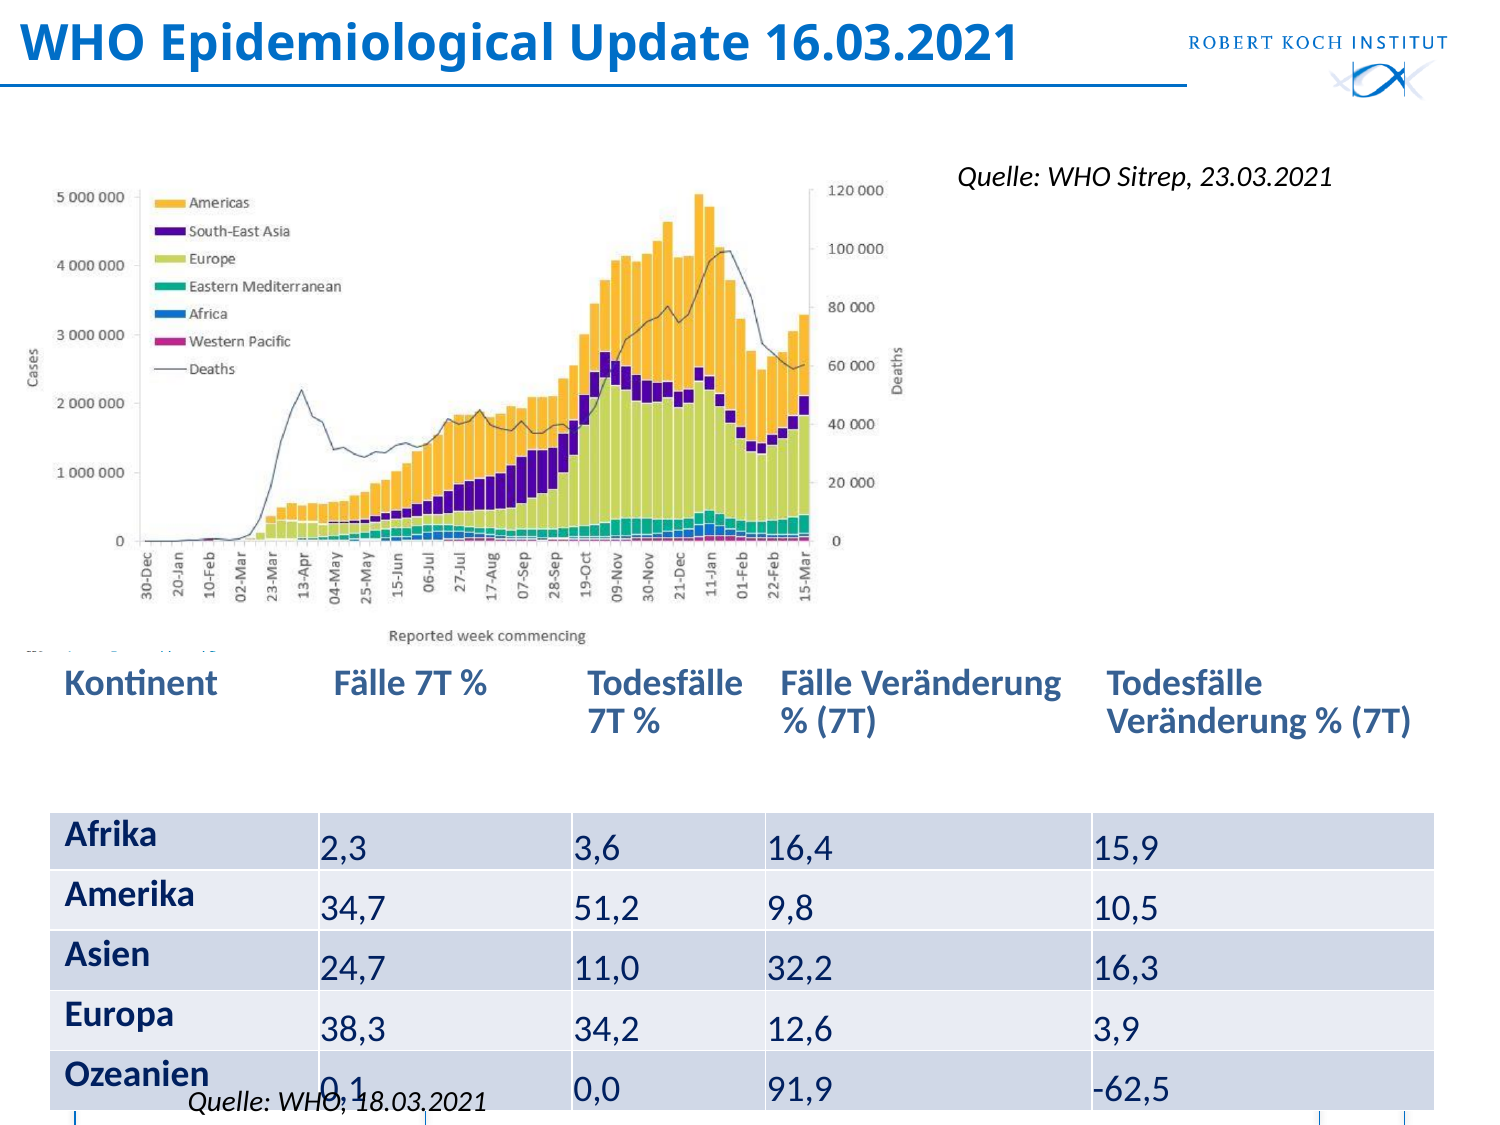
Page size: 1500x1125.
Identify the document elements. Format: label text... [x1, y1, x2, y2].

table_cell Ozeanien [50, 1051, 318, 1074]
table_cell Amerika [50, 871, 318, 929]
table_cell Asien [50, 931, 318, 990]
table_cell 9,8 [766, 871, 1091, 929]
table_cell 2,3 [320, 813, 571, 869]
table_cell 15,9 [1093, 813, 1434, 869]
table_cell 38,3 [320, 991, 571, 1050]
table_cell 16,3 [1093, 931, 1434, 990]
picture [1182, 29, 1454, 109]
table_cell 3,9 [1093, 991, 1434, 1050]
table_cell 32,2 [766, 931, 1091, 990]
title WHO Epidemiological Update 16.03.2021 [20, 10, 1348, 72]
table_header Fälle Veränderung % (7T) [766, 661, 1091, 807]
picture [0, 173, 922, 652]
table_header Fälle 7T % [320, 661, 571, 807]
table_cell 12,6 [766, 991, 1091, 1050]
text_box Quelle: WHO Sitrep, 23.03.2021 [921, 150, 1348, 200]
text_box Quelle: WHO, 18.03.2021 [0, 1074, 502, 1125]
table_cell 3,6 [573, 813, 765, 869]
table_cell 24,7 [320, 931, 571, 990]
table_cell 51,2 [573, 871, 765, 929]
table_cell 34,7 [320, 871, 571, 929]
table_cell 10,5 [1093, 871, 1434, 929]
table_cell 11,0 [573, 931, 765, 990]
table_header Kontinent [50, 661, 318, 807]
table_cell 0,1 [320, 1051, 571, 1110]
table_cell Europa [50, 991, 318, 1050]
table_cell 16,4 [766, 813, 1091, 869]
table_cell Afrika [50, 813, 318, 869]
table_header Todesfälle Veränderung % (7T) [1093, 661, 1434, 807]
table_cell 91,9 [766, 1051, 1091, 1110]
table_cell 0,0 [573, 1051, 765, 1110]
table_header Todesfälle7T % [573, 661, 765, 807]
table_cell -62,5 [1093, 1051, 1434, 1110]
table_cell 34,2 [573, 991, 765, 1050]
